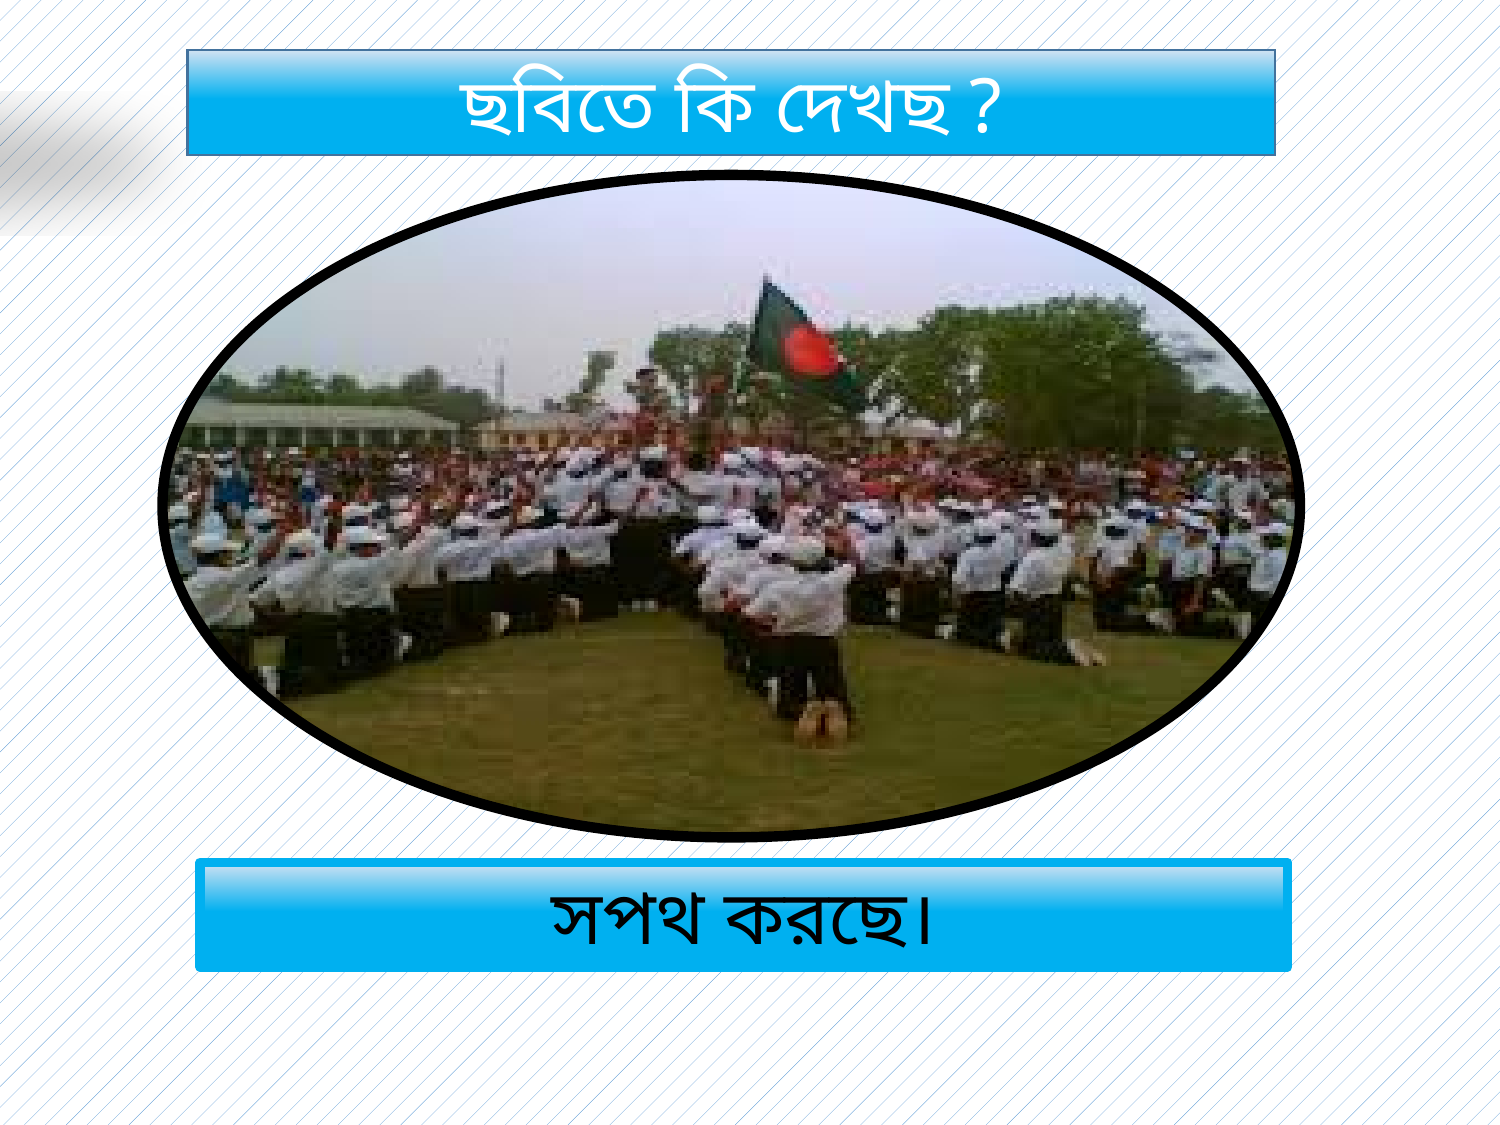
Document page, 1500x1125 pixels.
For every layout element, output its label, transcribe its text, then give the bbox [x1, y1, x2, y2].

text_box ছবিতে কি দেখছ ? [186, 49, 1276, 156]
text_box সপথ করছে। [200, 862, 1288, 968]
picture [162, 174, 1300, 838]
